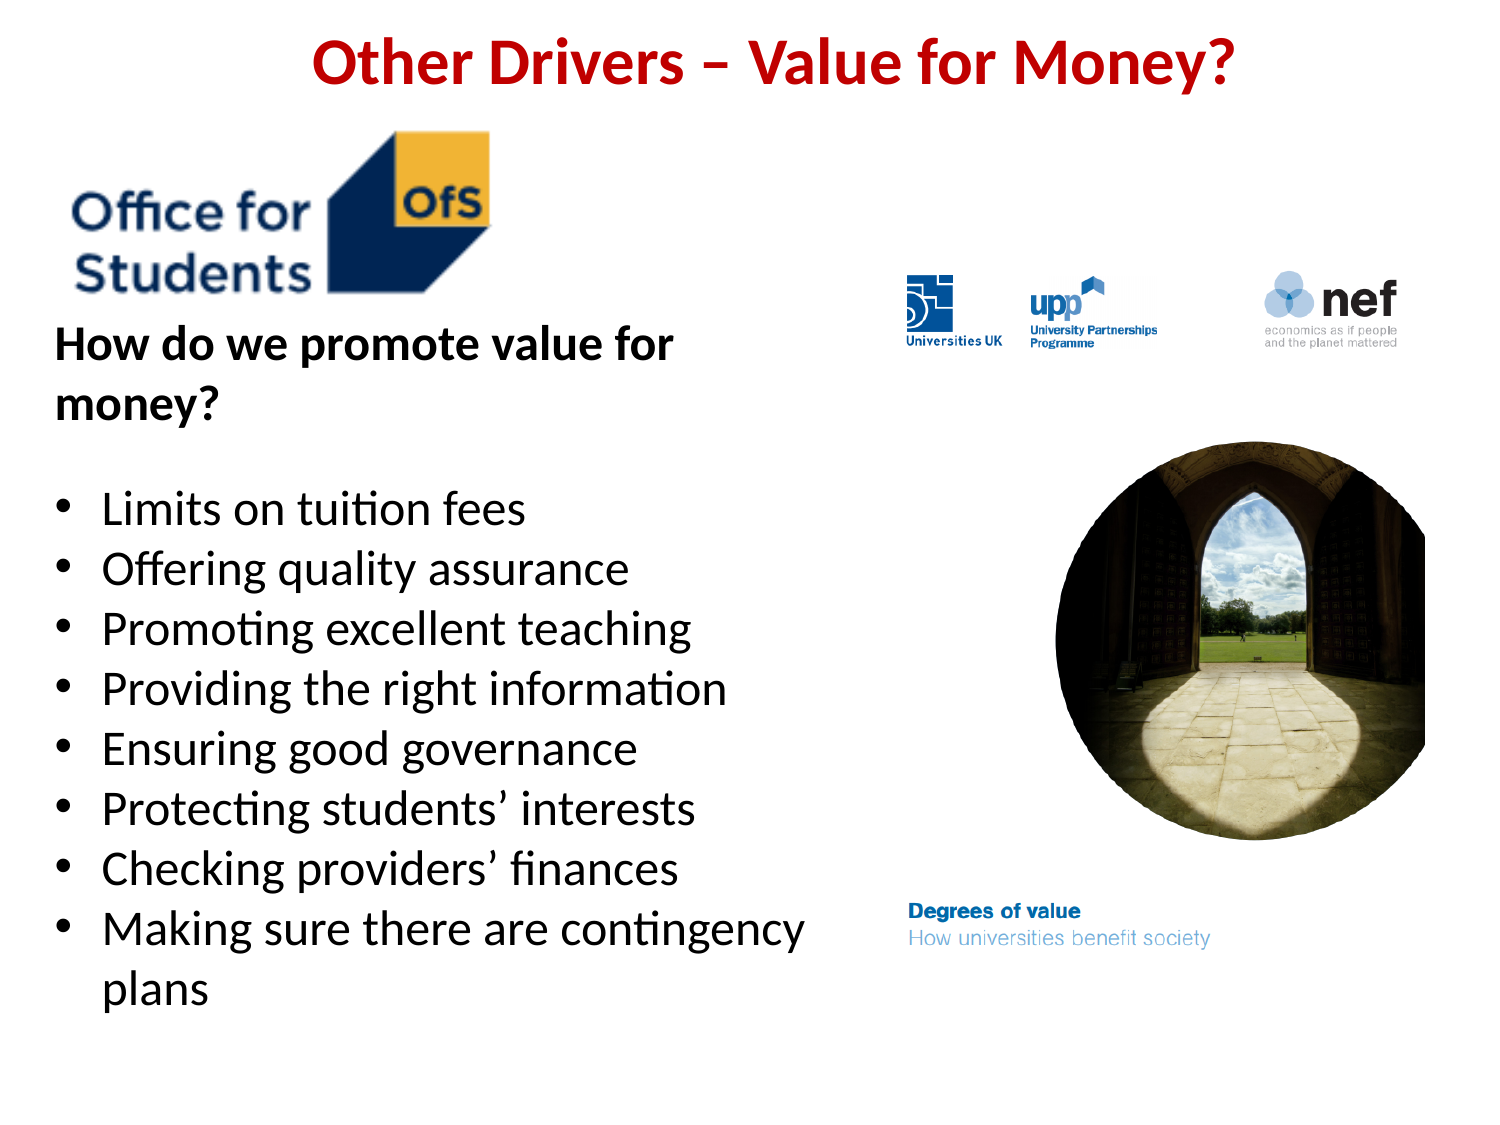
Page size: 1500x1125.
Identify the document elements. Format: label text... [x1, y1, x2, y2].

picture [887, 266, 1425, 972]
text_box Other Drivers – Value for Money? [156, 10, 1395, 105]
text_box How do we promote value for money? Limits on tuition fees Offering quality assurance Promoting excellent teaching Providing the right information Ensuring good governance Protecting students’ interests Checking providers’ finances Making sure there are contingency plans [39, 303, 841, 1023]
picture [30, 127, 564, 328]
